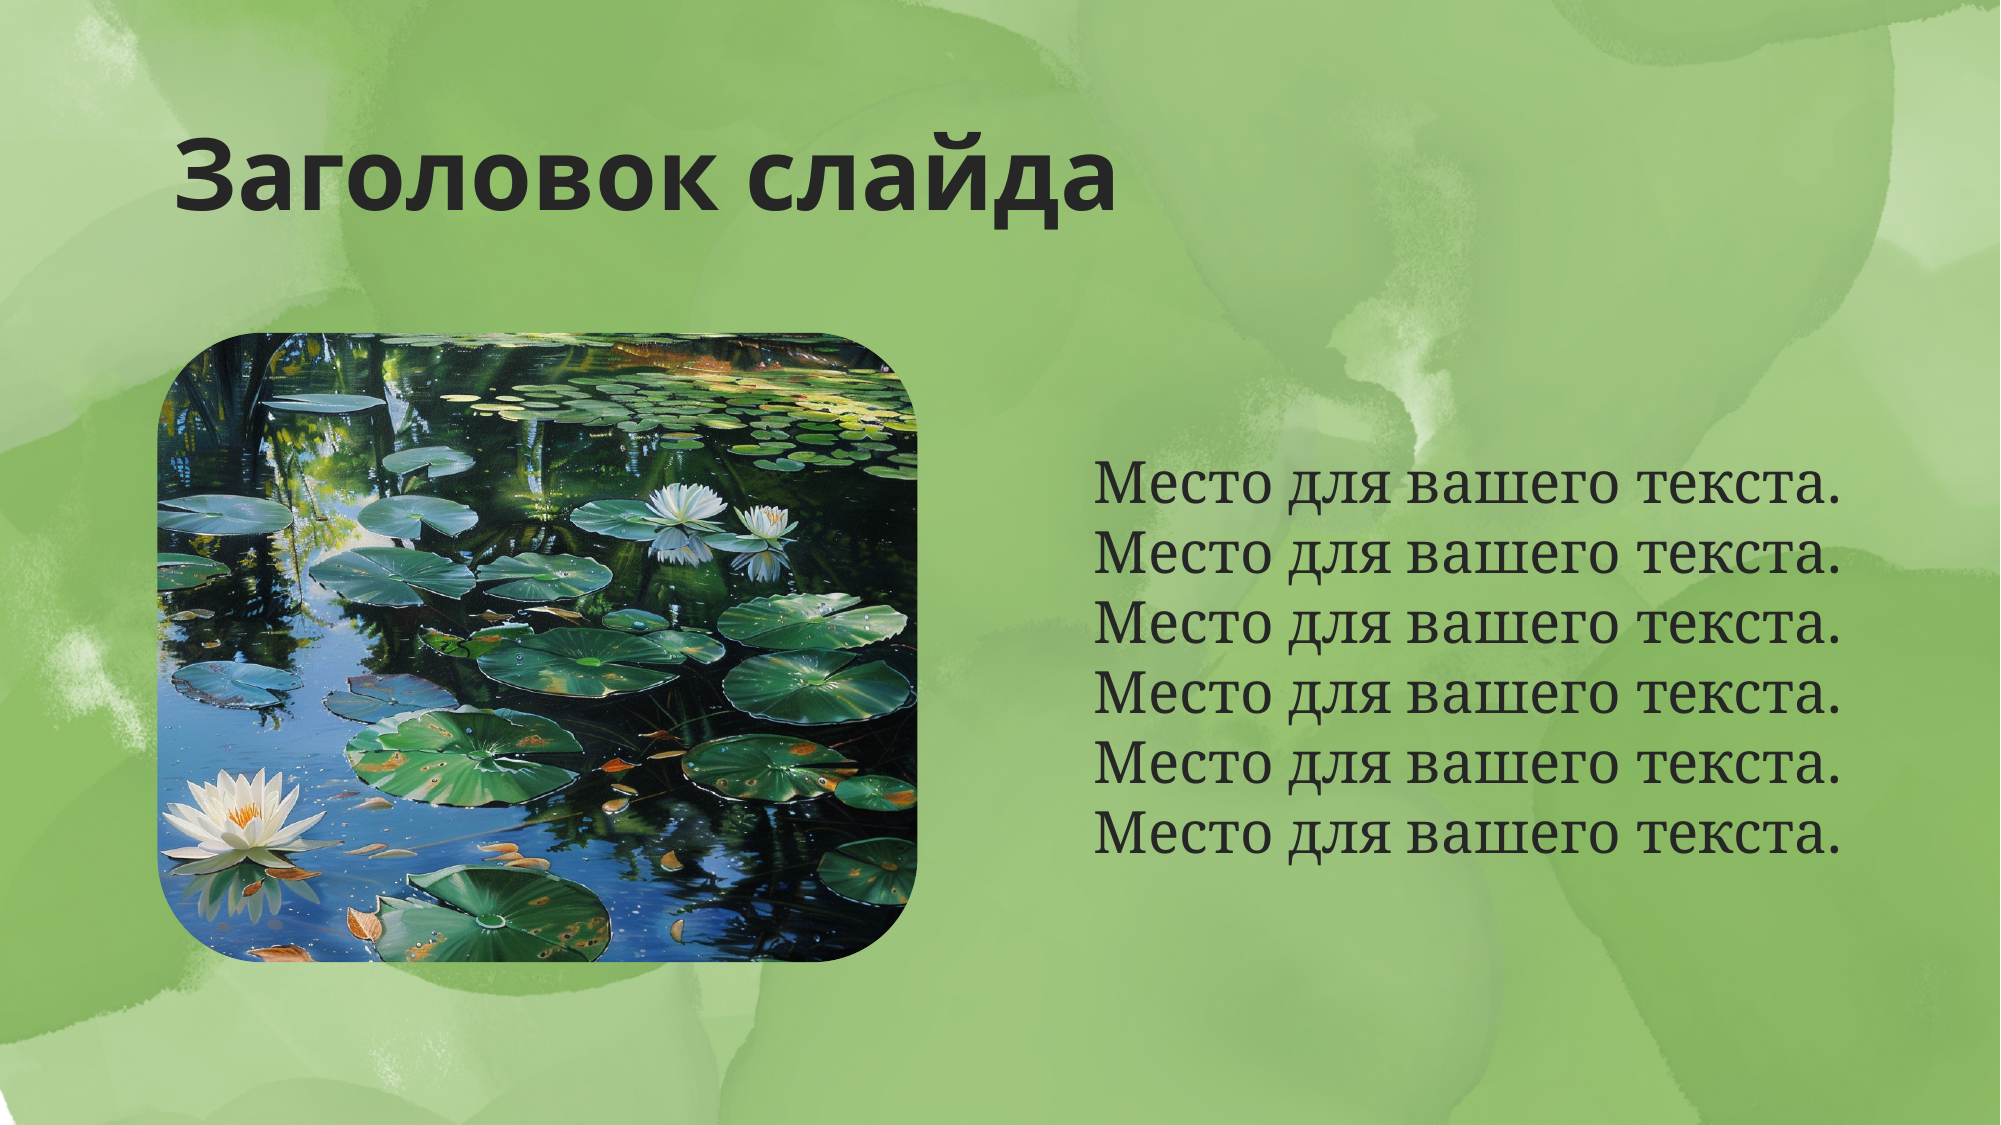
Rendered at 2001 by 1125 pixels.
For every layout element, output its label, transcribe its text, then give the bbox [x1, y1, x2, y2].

title Заголовок слайда [157, 69, 1883, 287]
text_box Место для вашего текста. Место для вашего текста. Место для вашего текста. Место для вашего текста. Место для вашего текста. Место для вашего текста. [999, 438, 1936, 943]
picture [157, 332, 918, 963]
